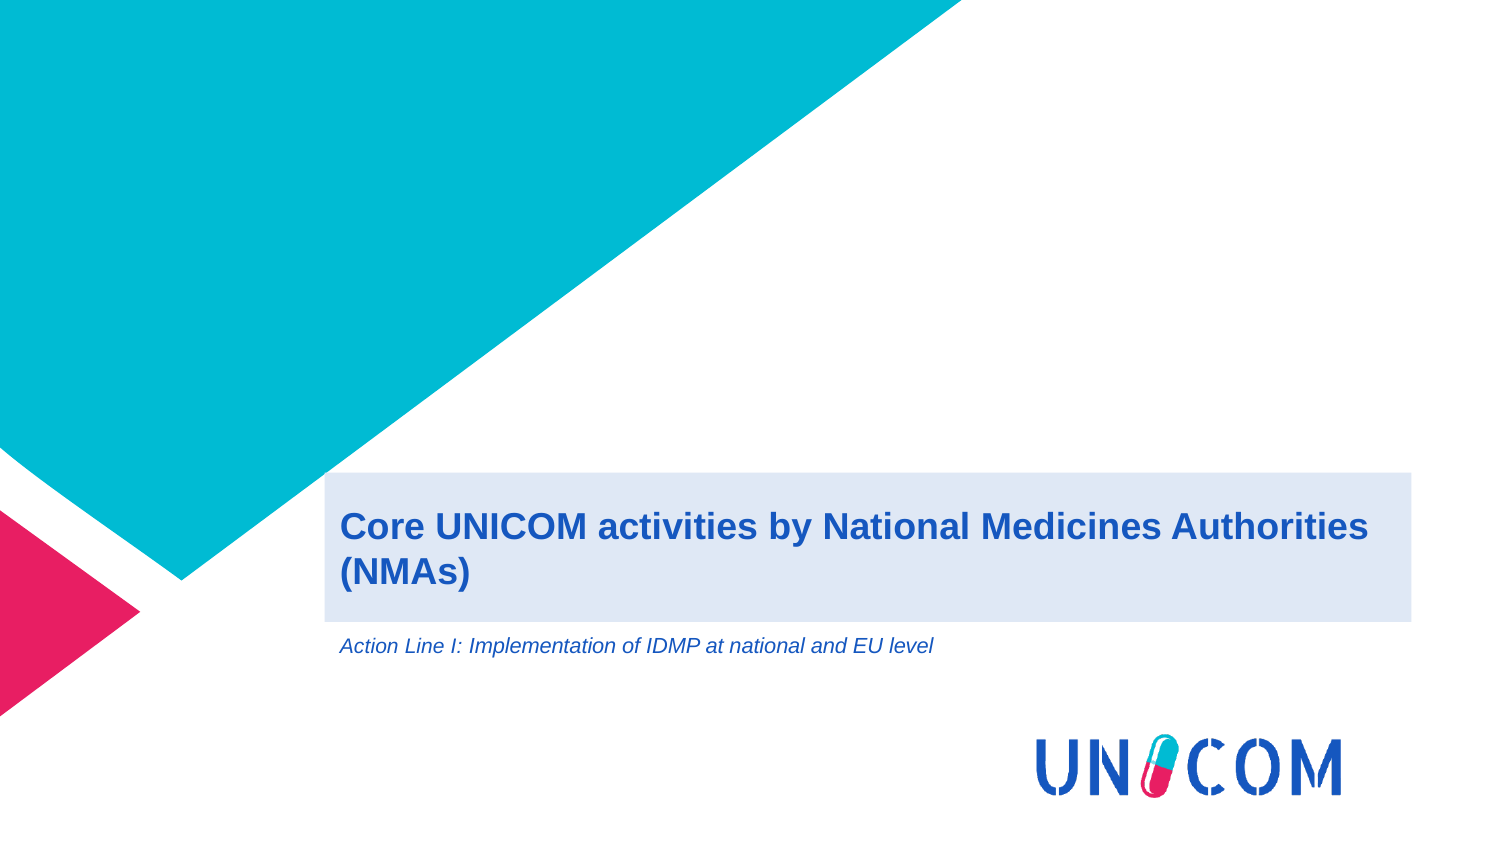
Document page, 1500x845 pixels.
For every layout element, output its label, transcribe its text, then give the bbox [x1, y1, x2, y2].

title Core UNICOM activities by National Medicines Authorities (NMAs) [324, 472, 1412, 622]
picture [1025, 730, 1346, 802]
subtitle Action Line I: Implementation of IDMP at national and EU level [324, 624, 1412, 667]
